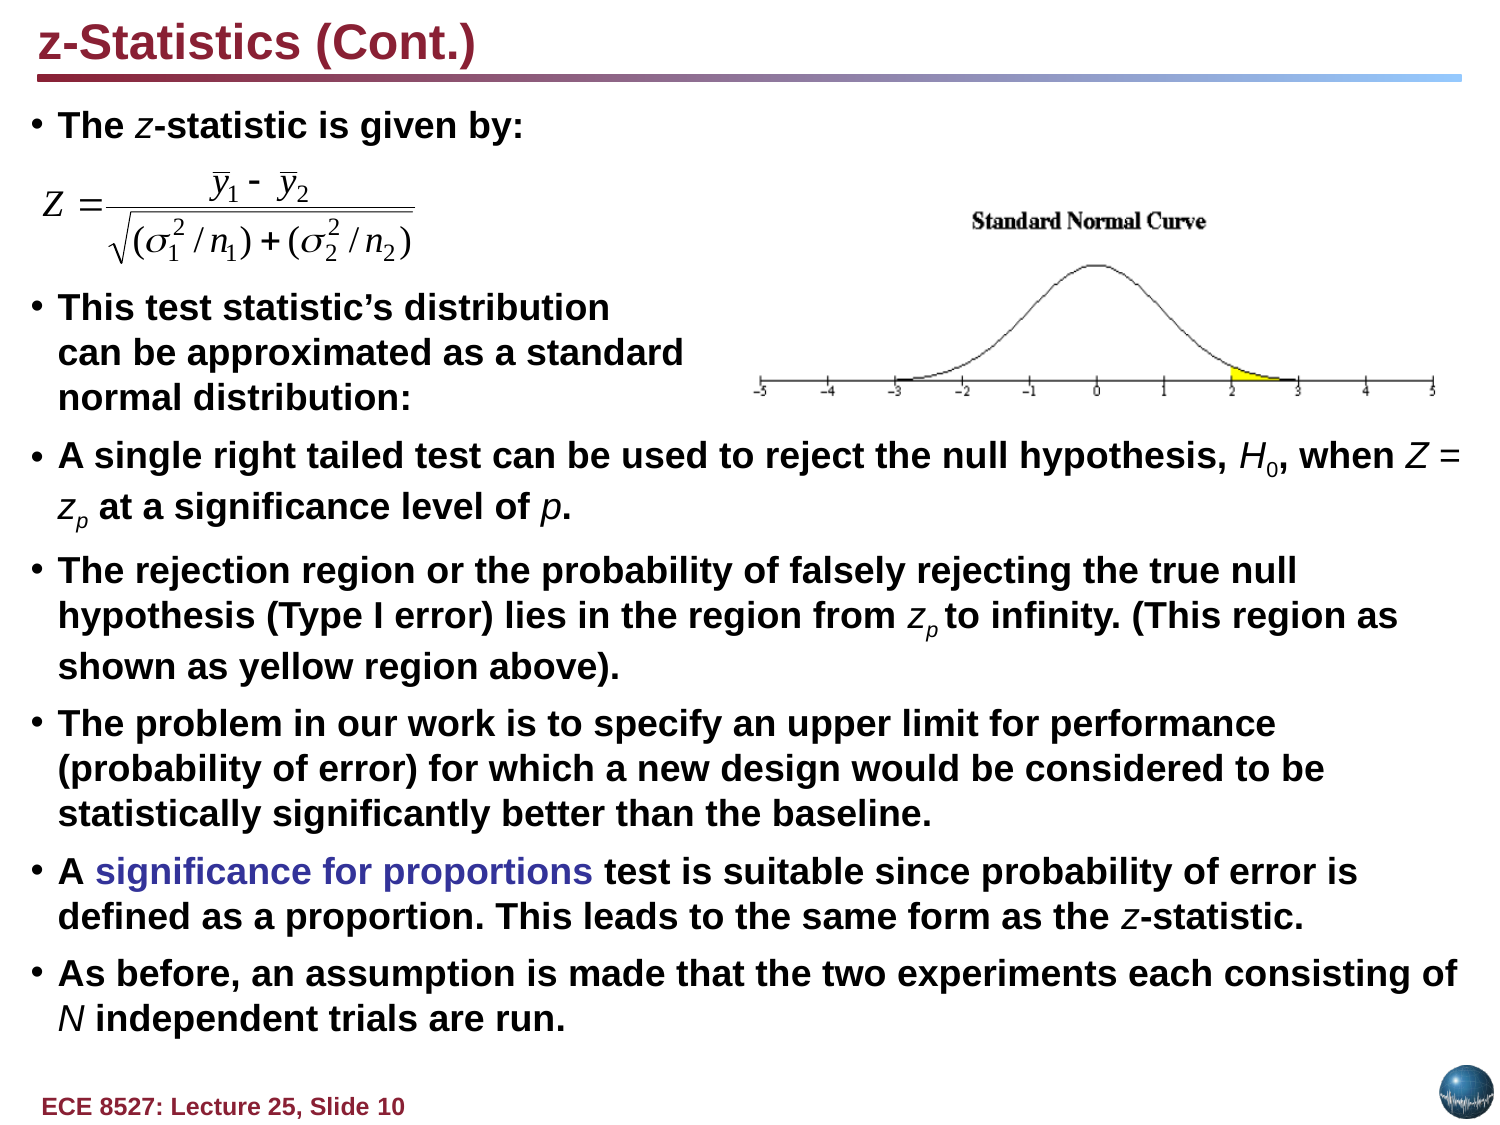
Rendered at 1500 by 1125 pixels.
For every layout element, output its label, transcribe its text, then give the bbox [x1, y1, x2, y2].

picture [1439, 1065, 1494, 1119]
text_box z-Statistics (Cont.) [37, 9, 1425, 70]
picture [735, 187, 1462, 408]
text_box The z-statistic is given by: This test statistic’s distribution can be approximated as a standard normal distribution: A single right tailed test can be used to reject the null hypothesis, H0, when Z = zp at a significance level of p. The rejection region or the probability of falsely rejecting the true null hypothesis (Type I error) lies in the region from zp to infinity. (This region as shown as yellow region above). The problem in our work is to specify an upper limit for performance (probability of error) for which a new design would be considered to be statistically significantly better than the baseline. A significance for proportions test is suitable since probability of error is defined as a proportion. This leads to the same form as the z-statistic. As before, an assumption is made that the two experiments each consisting of N independent trials are run. [30, 100, 1462, 1040]
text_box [37, 160, 420, 269]
